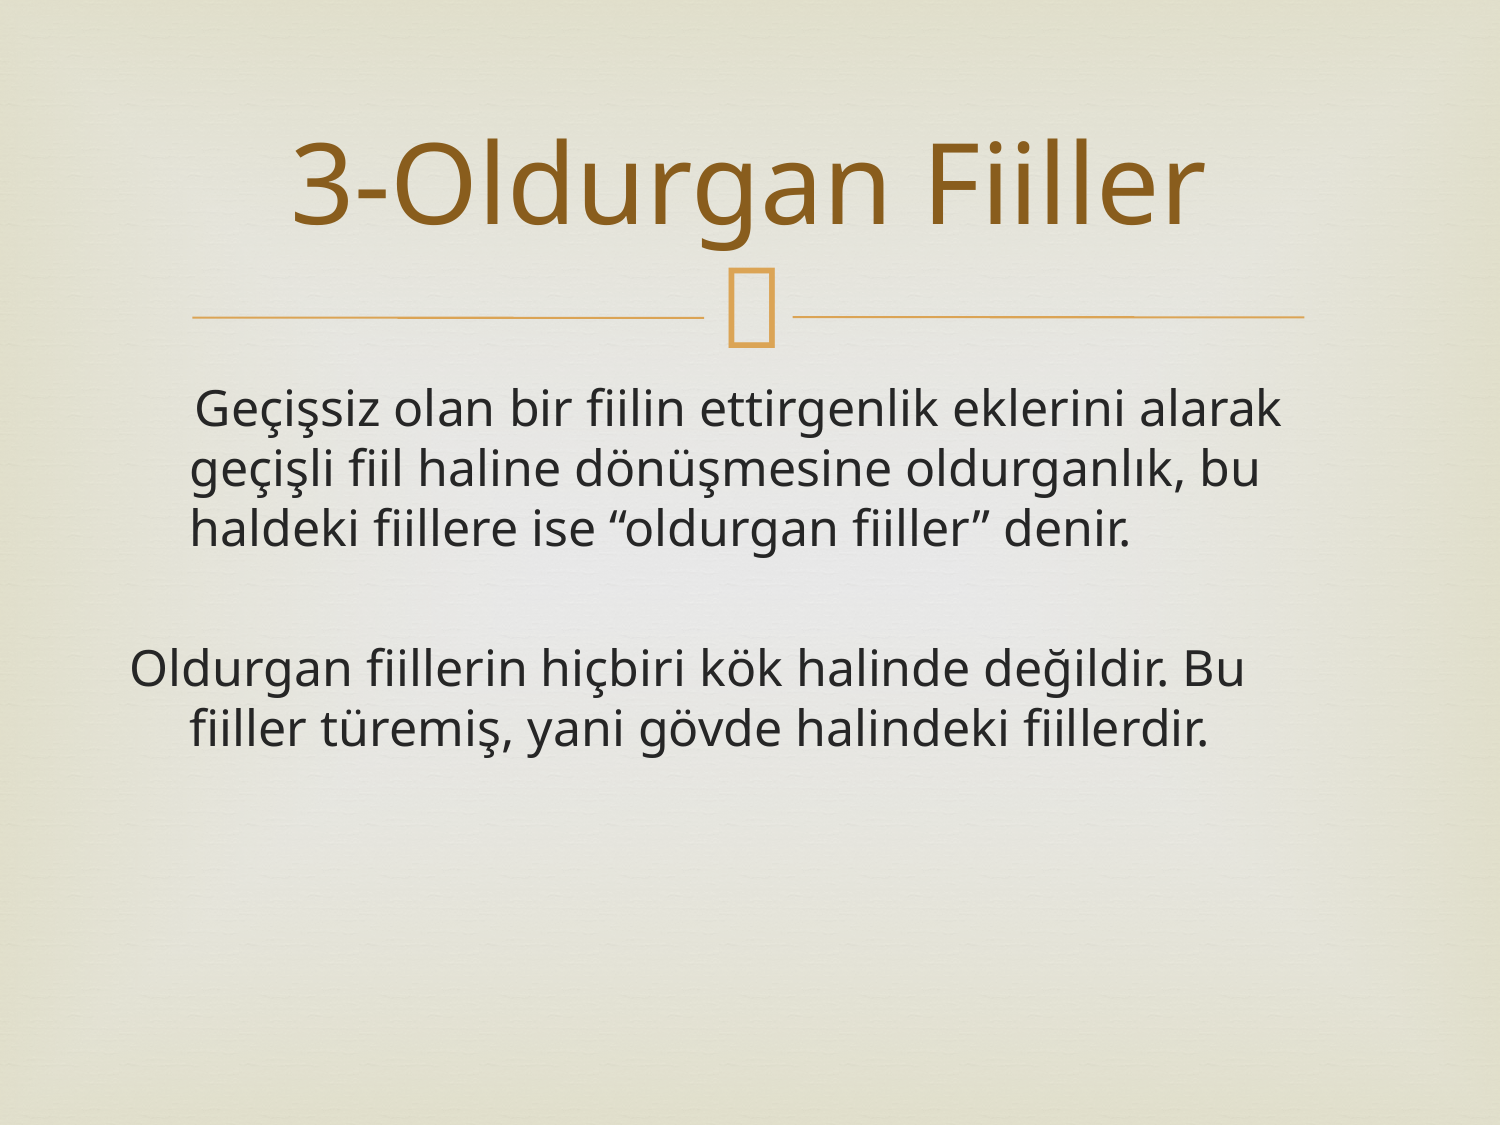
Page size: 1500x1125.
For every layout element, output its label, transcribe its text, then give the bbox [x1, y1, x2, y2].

title 3-Oldurgan Fiiller [112, 93, 1386, 267]
list Geçişsiz olan bir fiilin ettirgenlik eklerini alarak geçişli fiil haline dönüşmesine oldurganlık, bu haldeki fiillere ise “oldurgan fiiller” denir. Oldurgan fiillerin hiçbiri kök halinde değildir. Bu fiiller türemiş, yani gövde halindeki fiillerdir. [114, 368, 1386, 1005]
